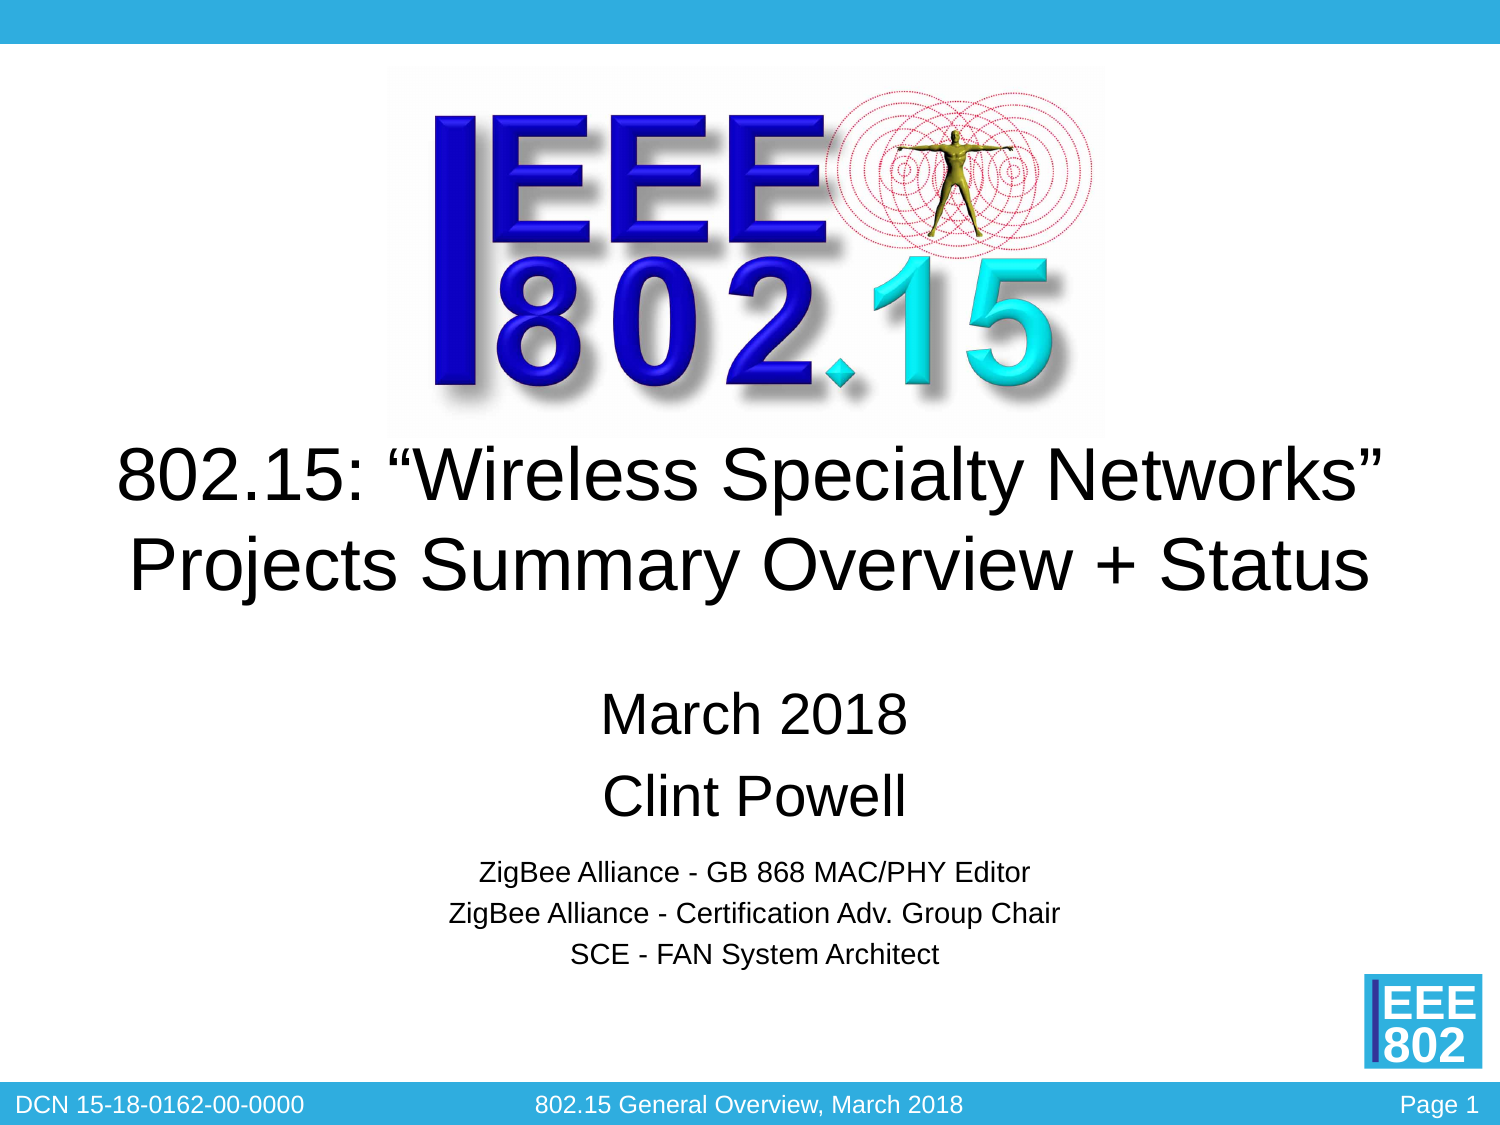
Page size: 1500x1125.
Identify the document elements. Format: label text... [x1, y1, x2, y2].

text_box March 2018 Clint Powell ZigBee Alliance - GB 868 MAC/PHY Editor ZigBee Alliance - Certification Adv. Group Chair SCE - FAN System Architect [230, 668, 1281, 1059]
picture [386, 66, 1105, 439]
text_box 802.15: “Wireless Specialty Networks” Projects Summary Overview + Status [41, 408, 1459, 622]
